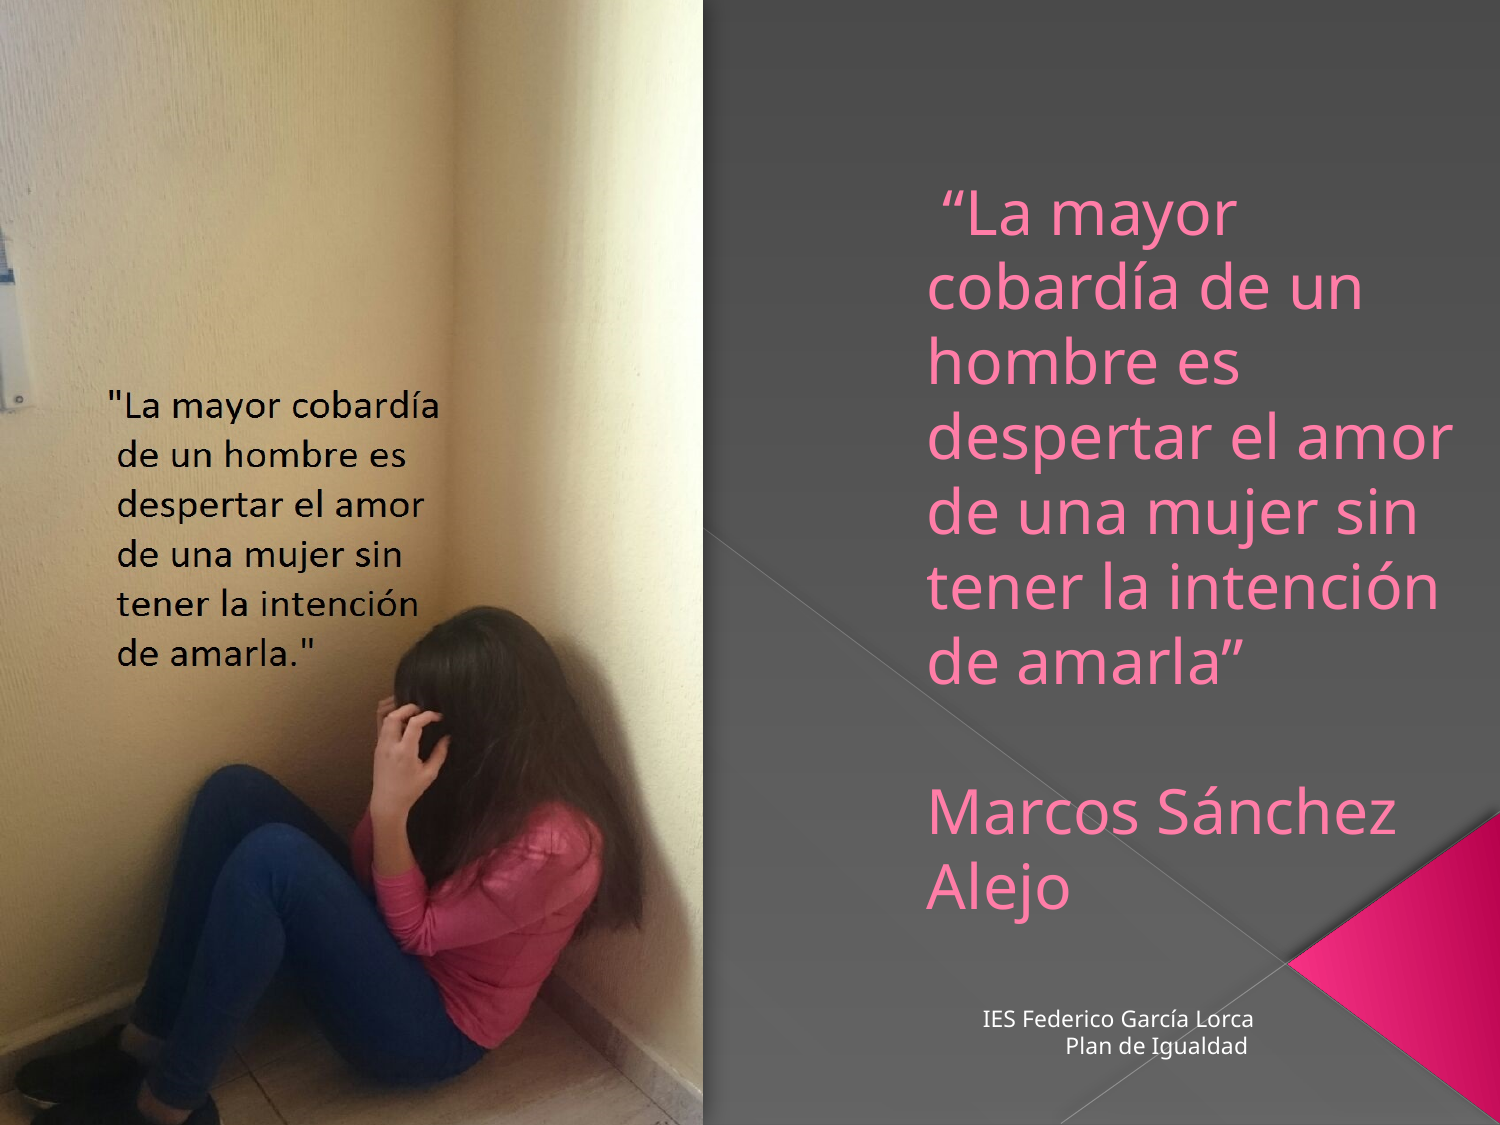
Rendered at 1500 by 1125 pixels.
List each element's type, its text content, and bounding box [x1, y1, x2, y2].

picture [0, 0, 703, 1125]
footer IES Federico García Lorca Plan de Igualdad [903, 999, 1270, 1060]
title “La mayor cobardía de un hombre es despertar el amor de una mujer sin tener la intención de amarla” Marcos Sánchez Alejo [832, 42, 1471, 1005]
